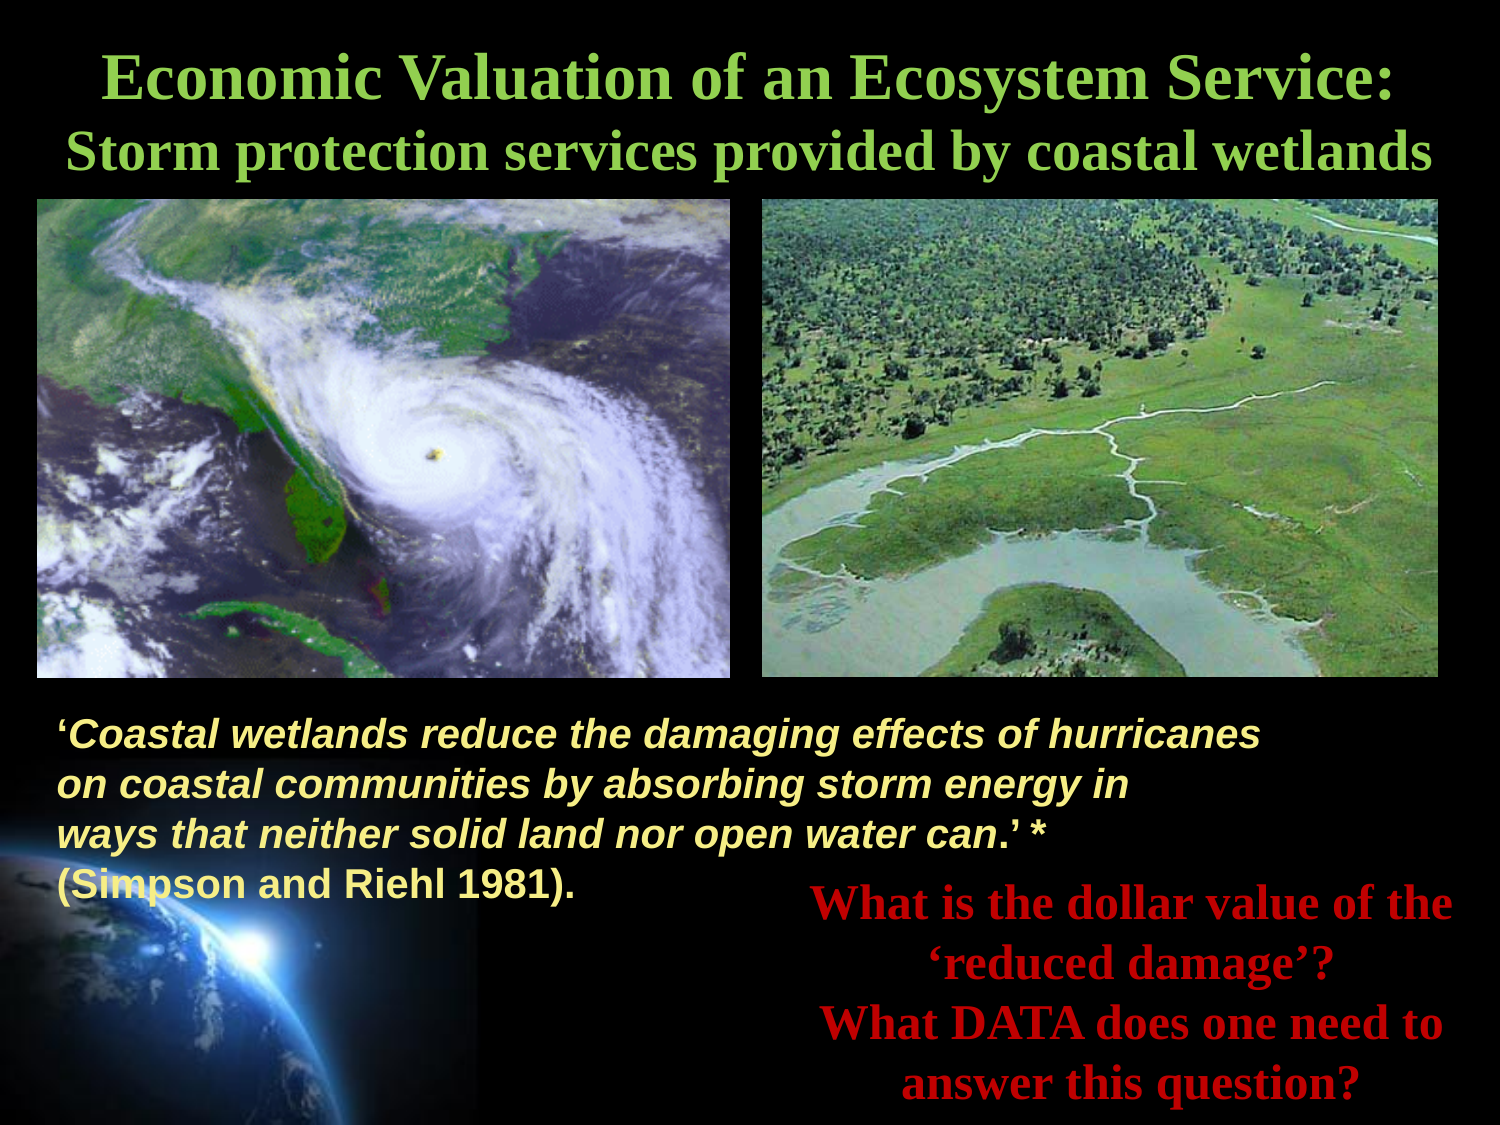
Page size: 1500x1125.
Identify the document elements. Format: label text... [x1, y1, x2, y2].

text_box What is the dollar value of the ‘reduced damage’? What DATA does one need to answer this question? [762, 862, 1500, 1118]
title Economic Valuation of an Ecosystem Service: Storm protection services provided by coastal wetlands [24, 24, 1475, 213]
picture [0, 0, 1500, 1125]
text_box ‘Coastal wetlands reduce the damaging effects of hurricanes on coastal communities by absorbing storm energy in ways that neither solid land nor open water can.’ * (Simpson and Riehl 1981). [41, 699, 1289, 915]
